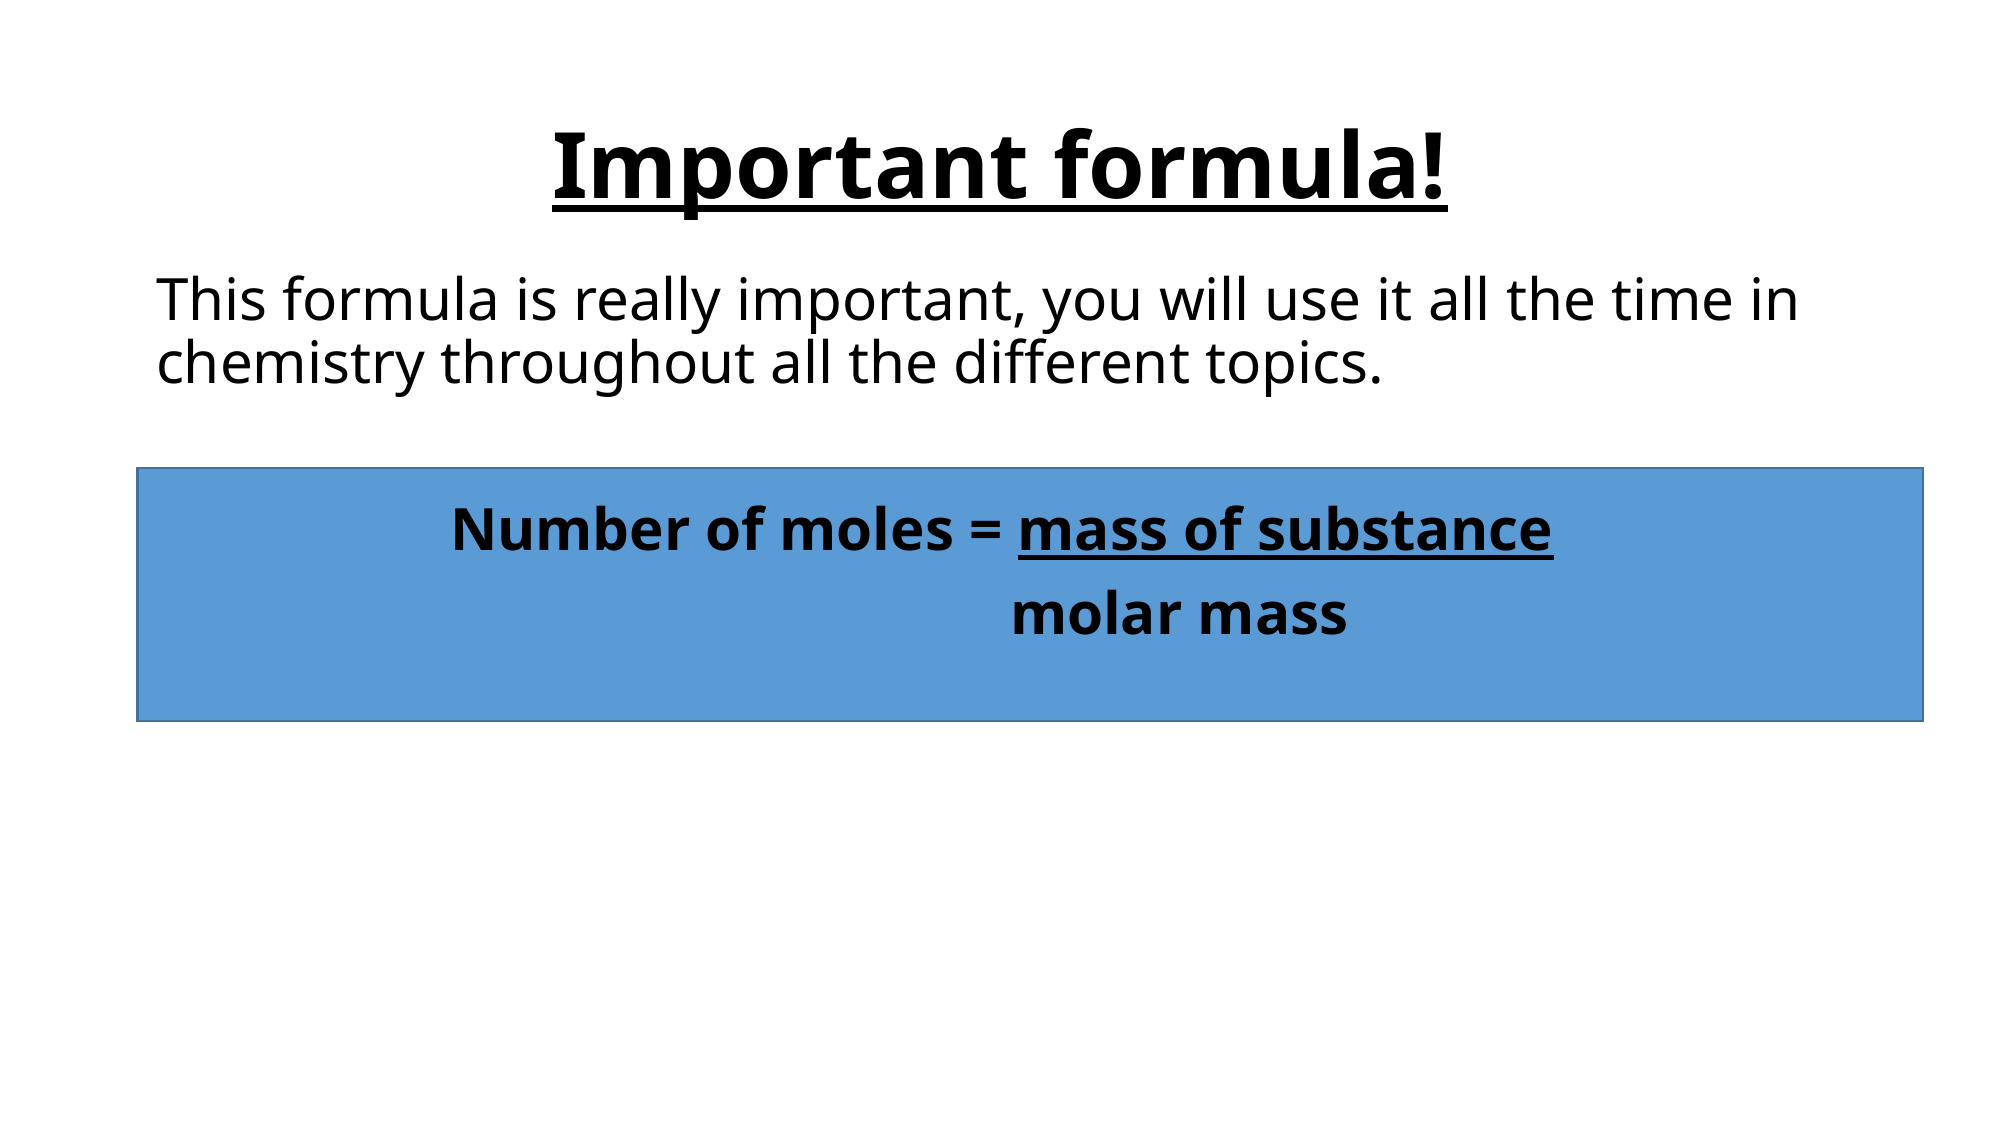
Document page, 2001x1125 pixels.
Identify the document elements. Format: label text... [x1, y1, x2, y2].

text_box [136, 467, 141, 722]
title Important formula! [137, 59, 1863, 278]
text_box [1863, 467, 1924, 722]
list This formula is really important, you will use it all the time in chemistry throughout all the different topics. Number of moles = mass of substance molar mass [141, 262, 1863, 1063]
